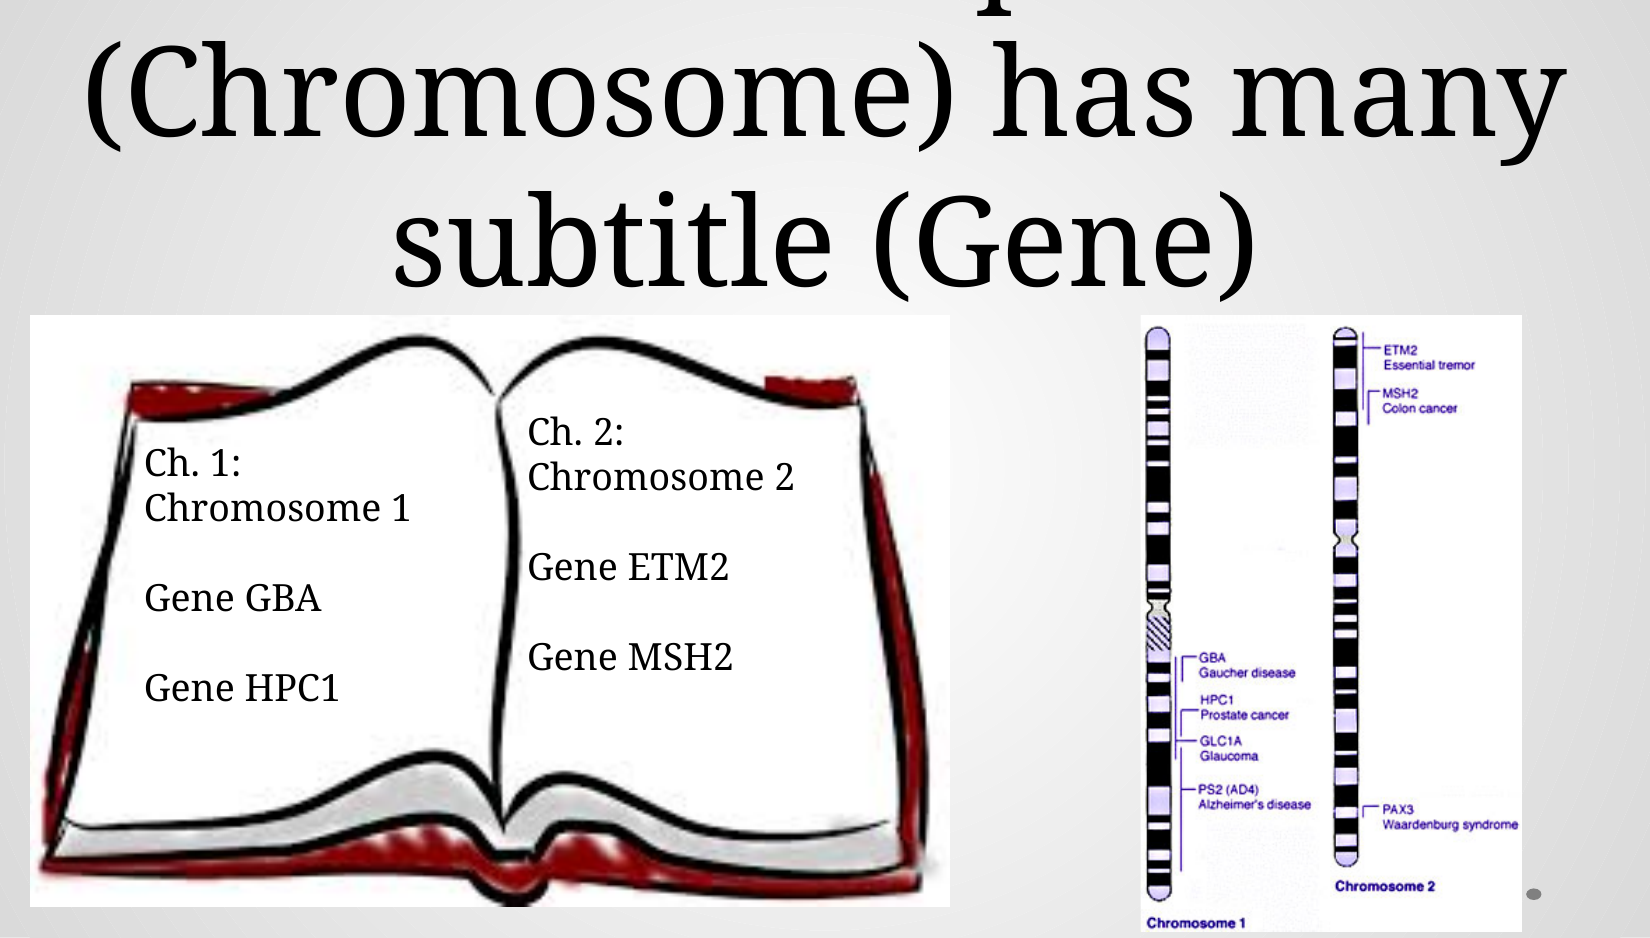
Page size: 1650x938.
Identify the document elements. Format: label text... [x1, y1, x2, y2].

title Each Chapter (Chromosome) has many subtitle (Gene) [0, 6, 1650, 319]
picture [29, 315, 951, 907]
picture [1140, 315, 1522, 932]
